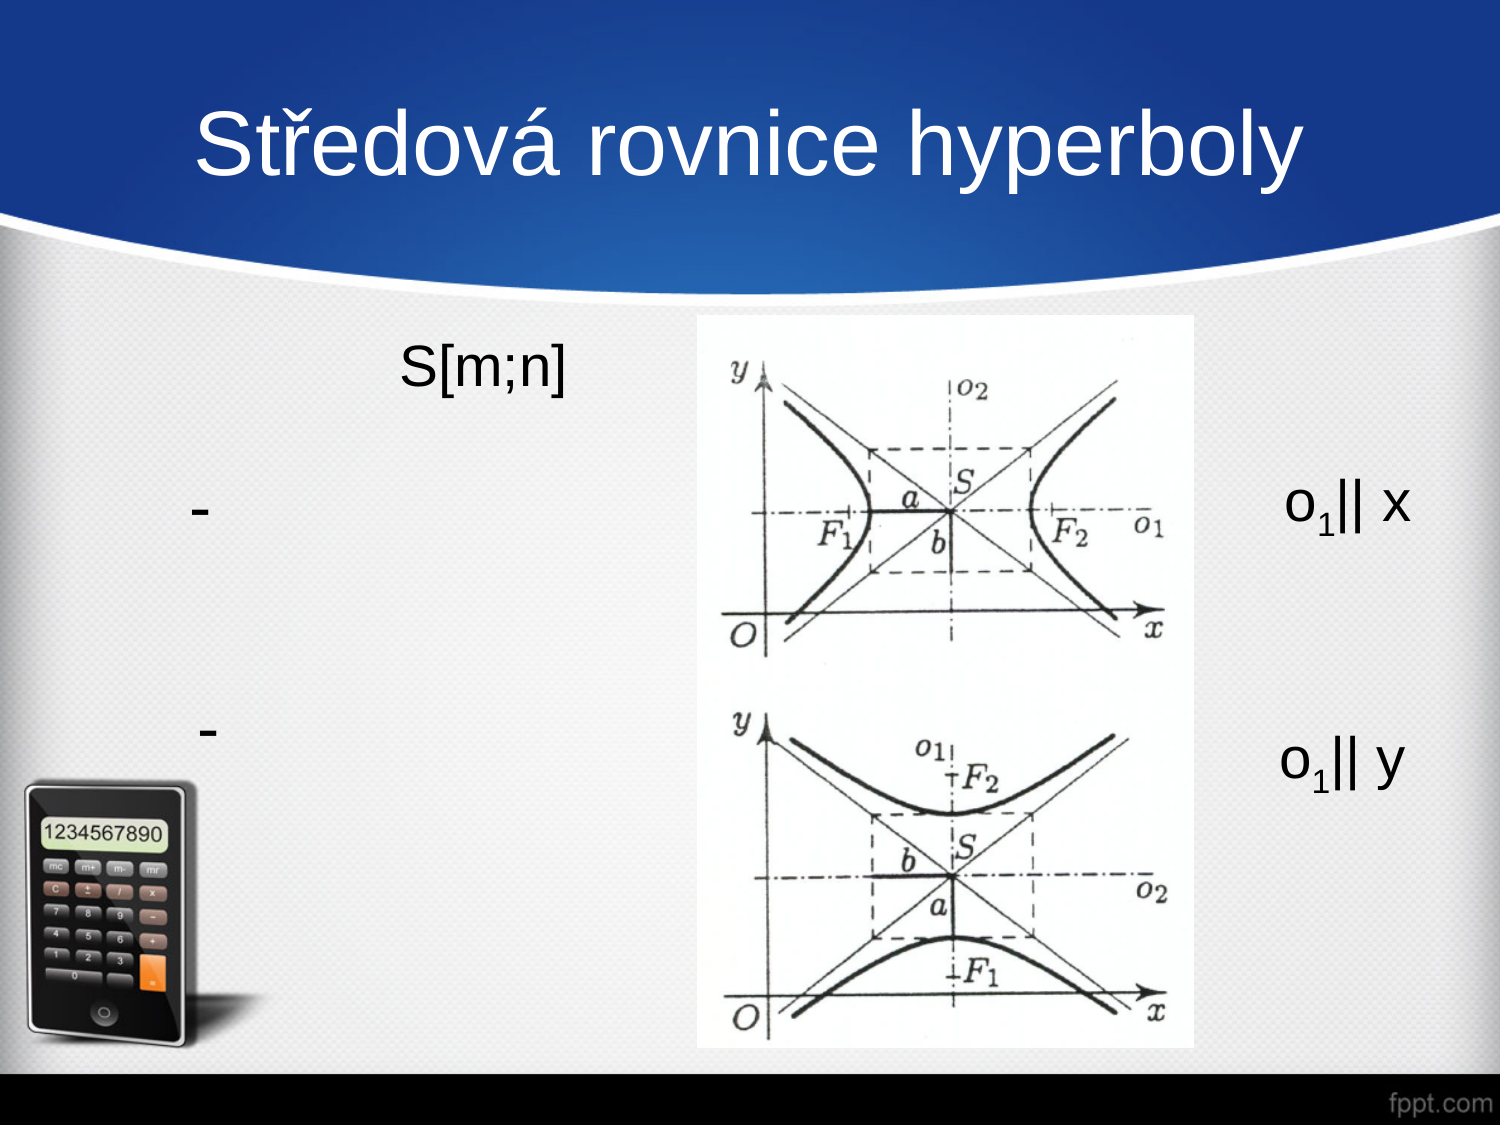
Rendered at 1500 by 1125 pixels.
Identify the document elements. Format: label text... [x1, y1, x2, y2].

text_box o1|| y [1264, 713, 1432, 808]
text_box o1|| x [1269, 456, 1437, 551]
text_box S[m;n] [384, 320, 623, 406]
picture [0, 0, 1500, 1125]
title Středová rovnice hyperboly [75, 45, 1425, 233]
